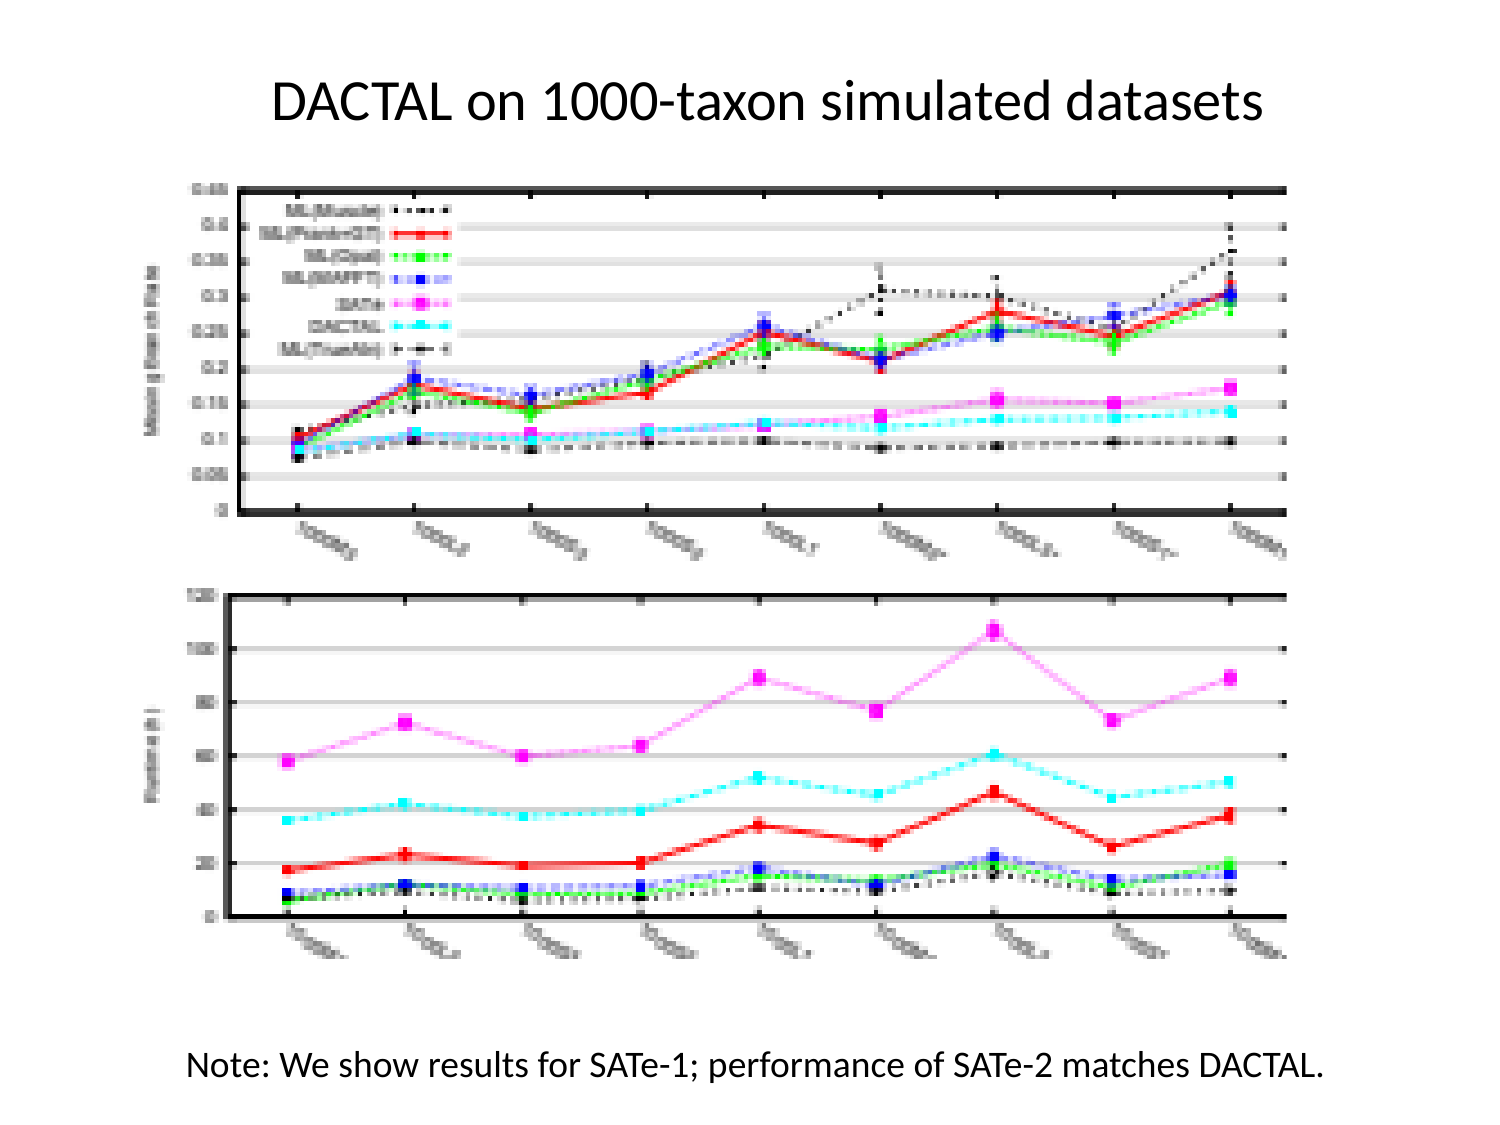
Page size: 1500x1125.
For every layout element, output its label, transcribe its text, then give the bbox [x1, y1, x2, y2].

picture [143, 182, 1287, 960]
text_box Note: We show results for SATe-1; performance of SATe-2 matches DACTAL. [171, 1032, 1342, 1092]
text_box DACTAL on 1000-taxon simulated datasets [256, 55, 1280, 140]
